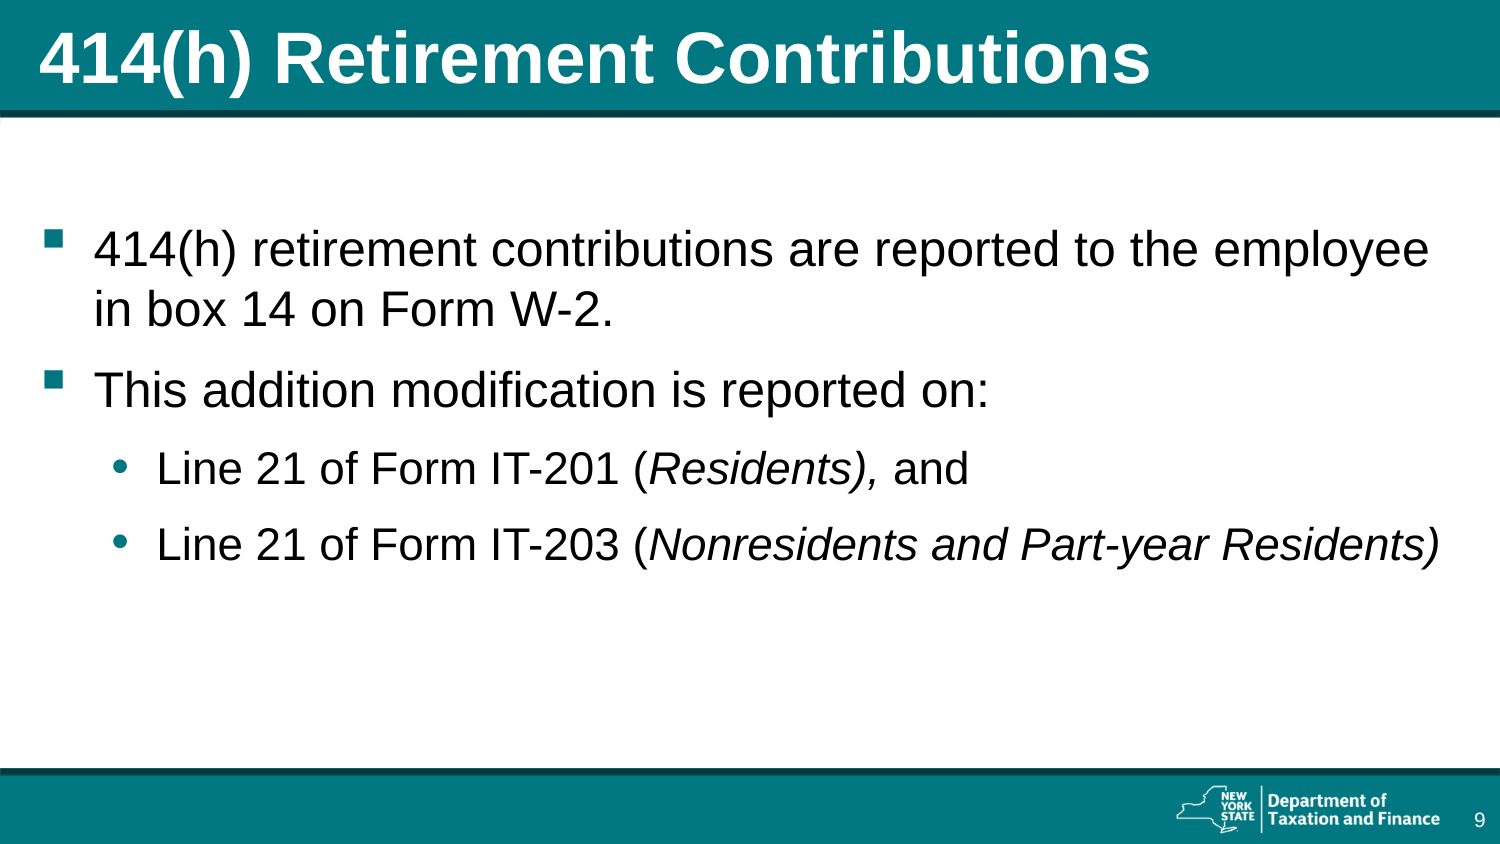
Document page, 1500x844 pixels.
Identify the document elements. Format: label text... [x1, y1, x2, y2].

title 414(h) Retirement Contributions [24, 0, 1375, 114]
slide_number 9 [1076, 797, 1500, 842]
list 414(h) retirement contributions are reported to the employee in box 14 on Form W-2. This addition modification is reported on: Line 21 of Form IT-201 (Residents), and Line 21 of Form IT-203 (Nonresidents and Part-year Residents) [24, 209, 1475, 635]
picture [0, 0, 1500, 844]
